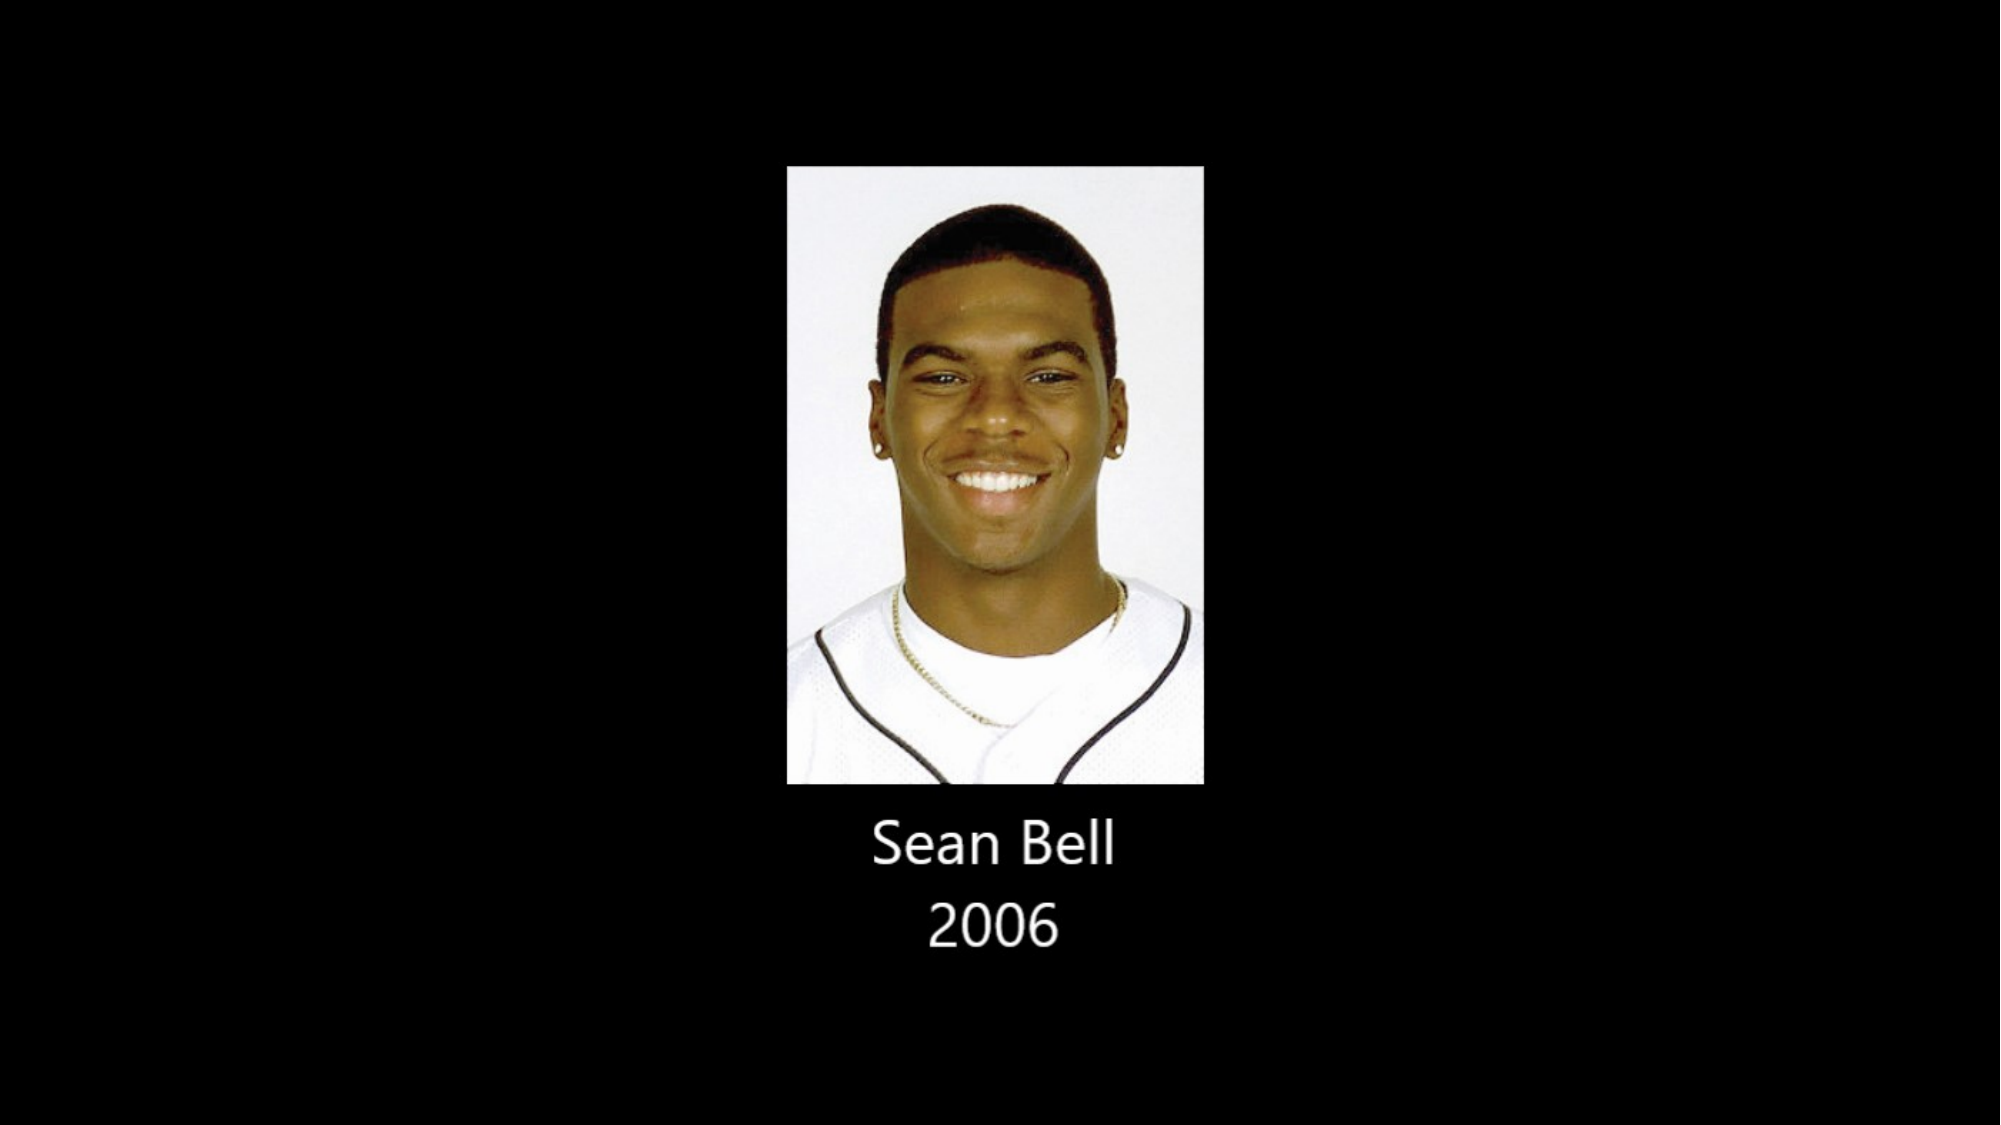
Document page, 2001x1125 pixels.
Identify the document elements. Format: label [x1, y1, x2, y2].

picture [493, 162, 1507, 963]
